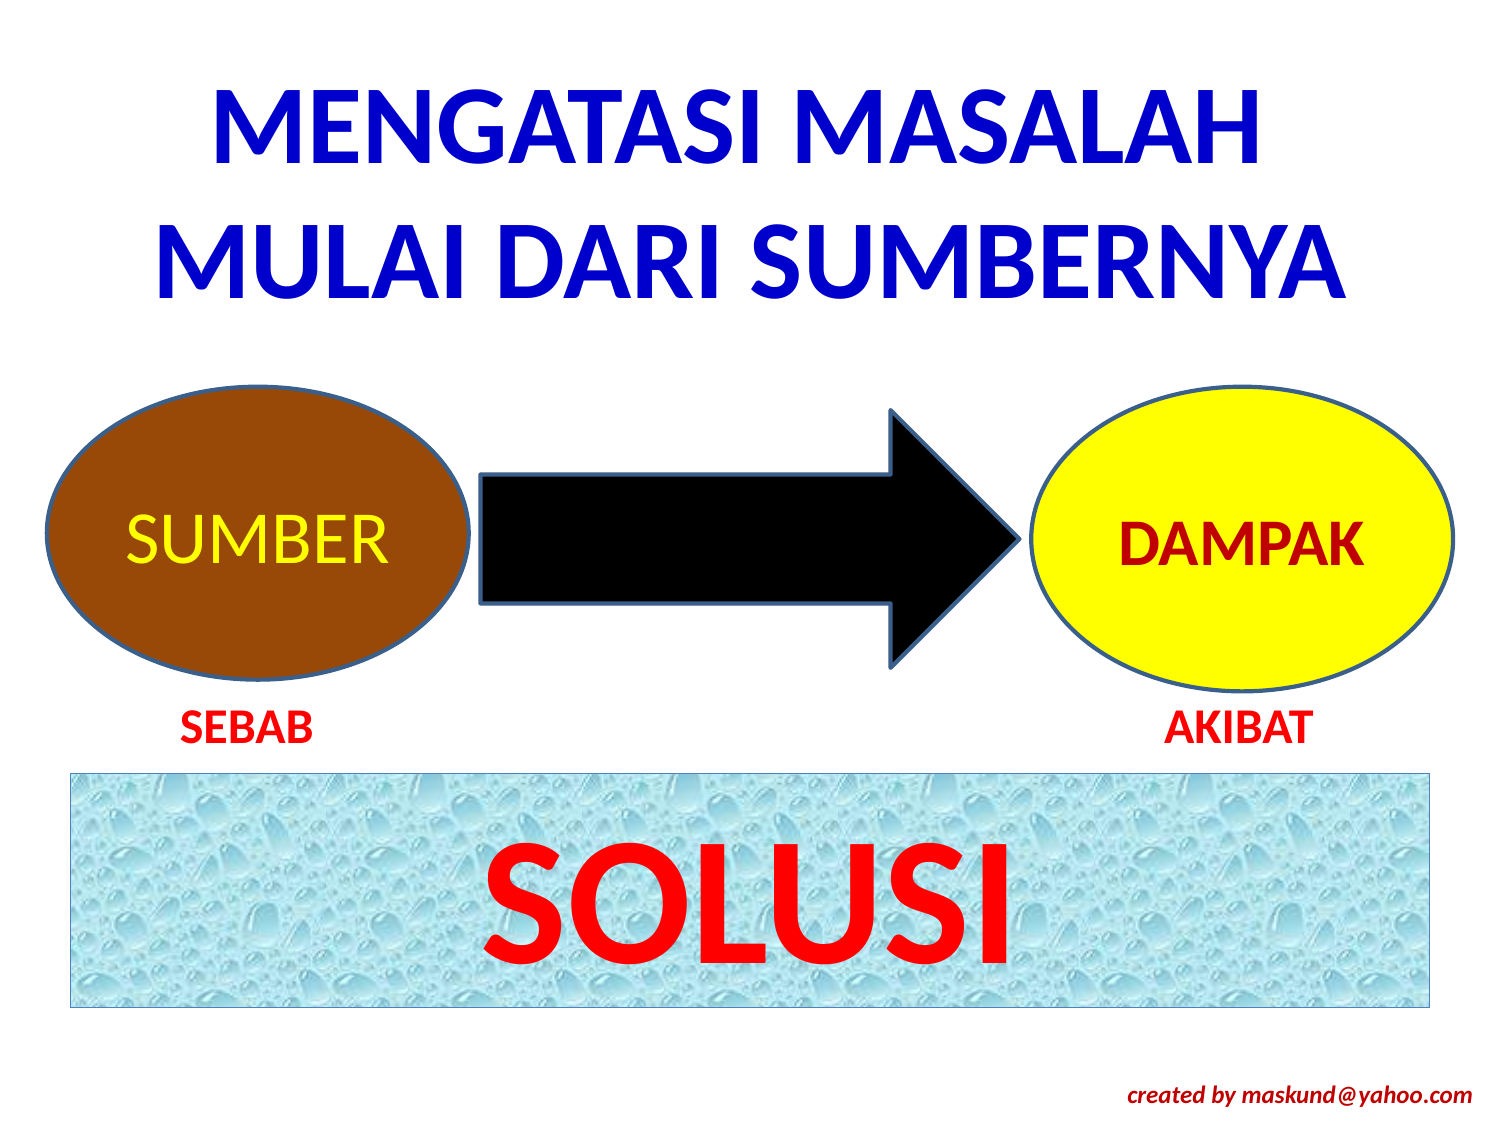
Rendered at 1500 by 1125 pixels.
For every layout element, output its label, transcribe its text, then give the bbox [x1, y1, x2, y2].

text_box AKIBAT [1149, 685, 1329, 761]
text_box DAMPAK [1029, 384, 1456, 685]
text_box SOLUSI [70, 773, 1430, 1008]
text_box created by maskund@yahoo.com [1092, 1071, 1489, 1114]
text_box SEBAB [165, 685, 329, 761]
text_box SUMBER [44, 384, 471, 682]
text_box [478, 408, 1022, 670]
title MENGATASI MASALAH MULAI DARI SUMBERNYA [75, 45, 1425, 329]
